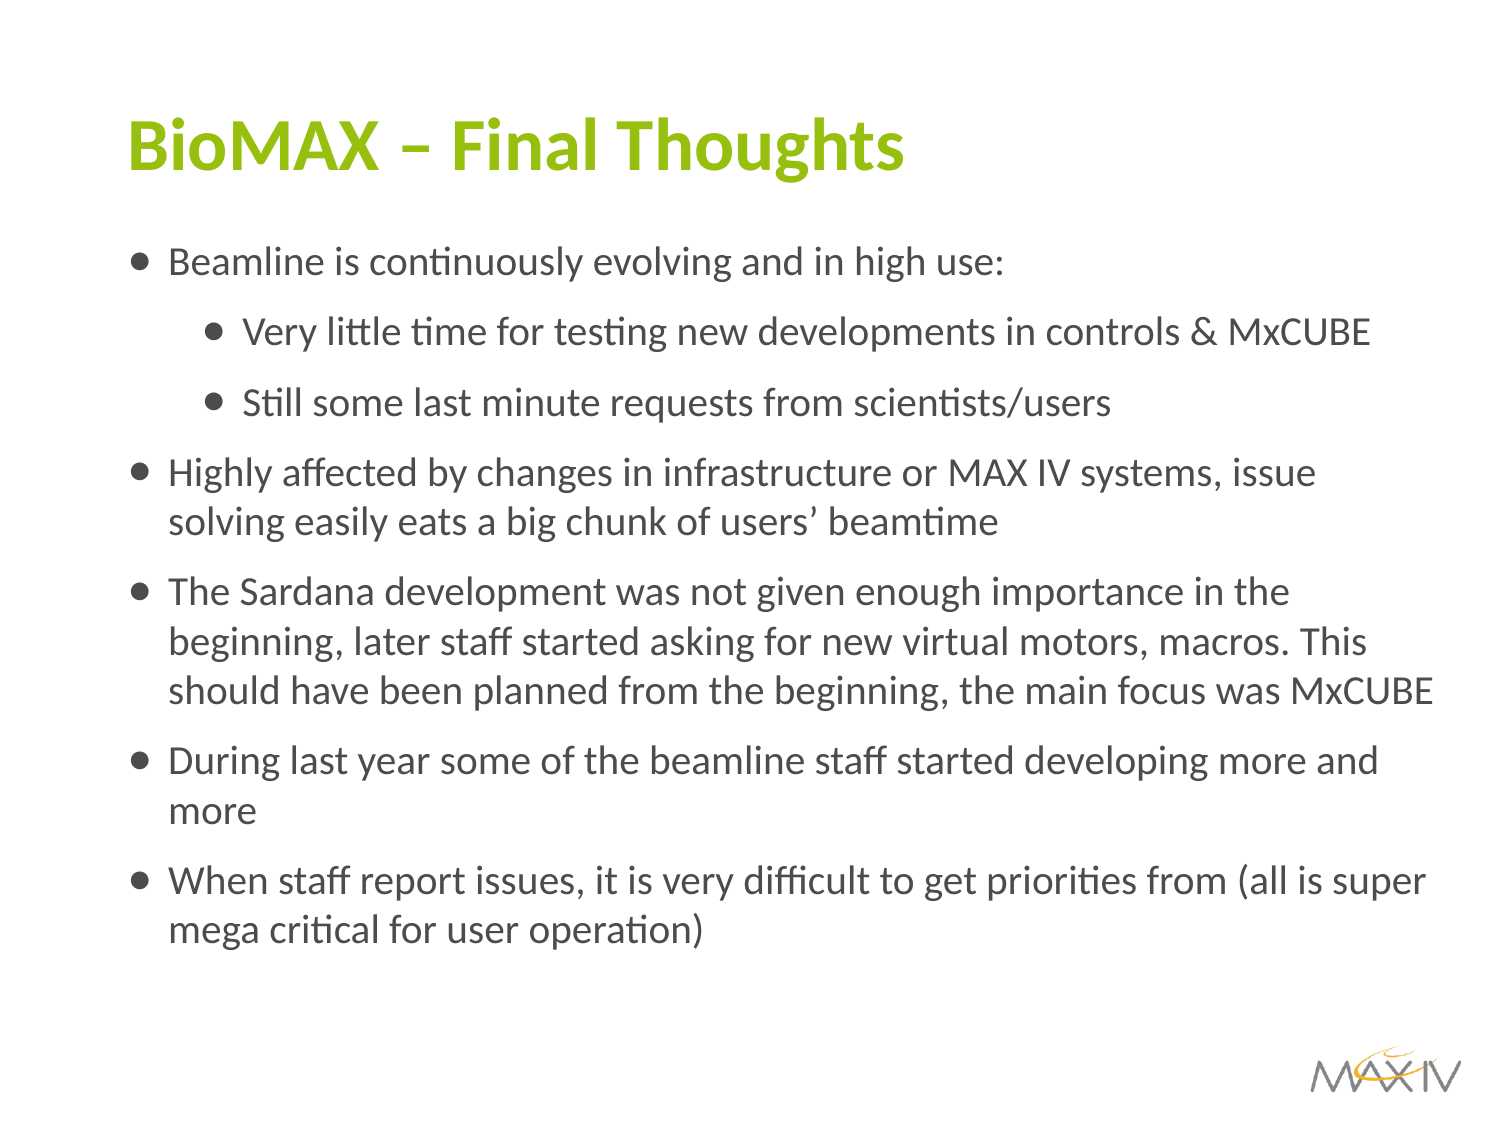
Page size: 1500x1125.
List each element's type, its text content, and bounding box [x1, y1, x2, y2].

text_box Beamline is continuously evolving and in high use: Very little time for testing new developments in controls & MxCUBE Still some last minute requests from scientists/users Highly affected by changes in infrastructure or MAX IV systems, issue solving easily eats a big chunk of users’ beamtime The Sardana development was not given enough importance in the beginning, later staff started asking for new virtual motors, macros. This should have been planned from the beginning, the main focus was MxCUBE During last year some of the beamline staff started developing more and more When staff report issues, it is very difficult to get priorities from (all is super mega critical for user operation) [112, 162, 1453, 968]
picture [1309, 1045, 1463, 1093]
text_box BioMAX – Final Thoughts [112, 64, 1358, 162]
